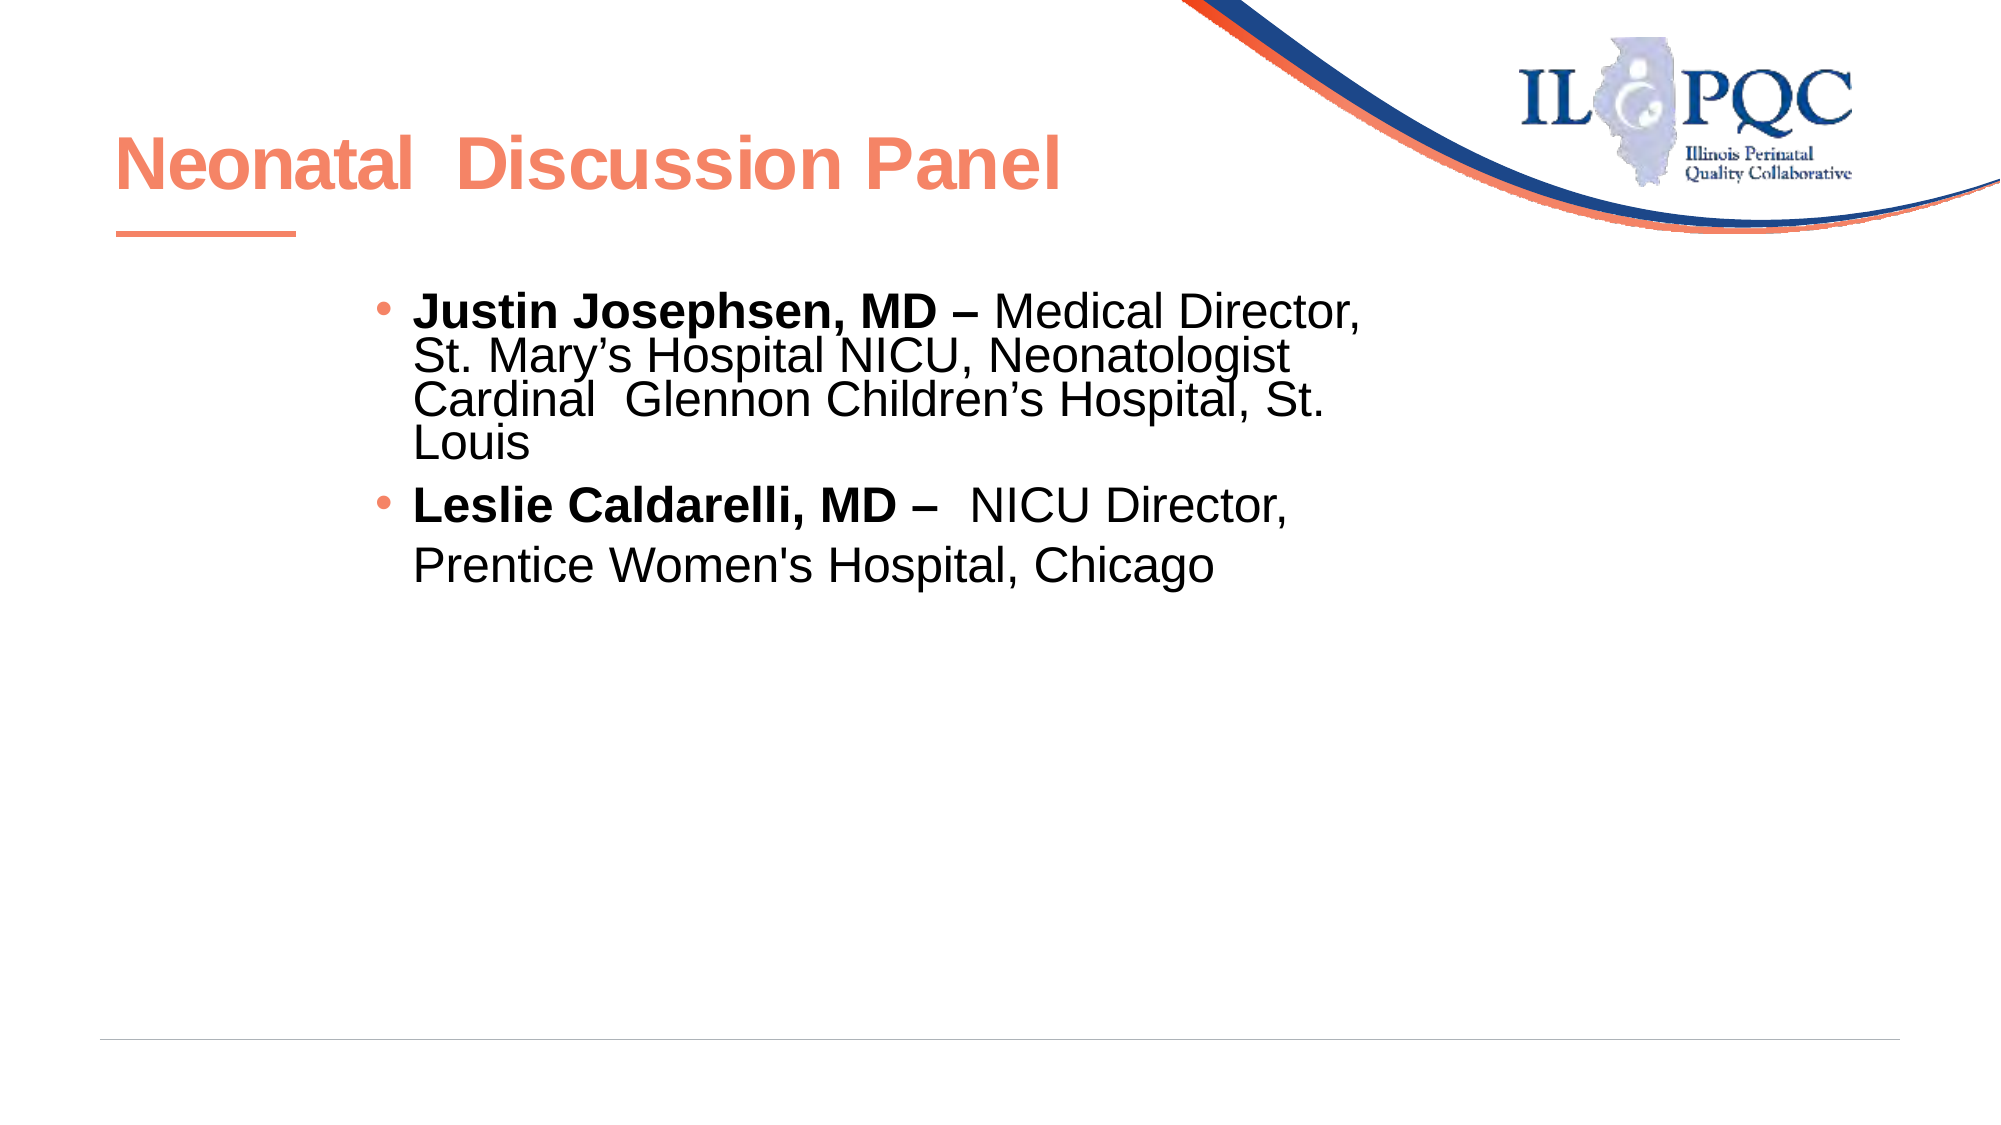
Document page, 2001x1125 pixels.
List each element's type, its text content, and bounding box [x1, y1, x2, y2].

title Neonatal Discussion Panel [112, 113, 1204, 303]
text_box Justin Josephsen, MD – Medical Director, St. Mary’s Hospital NICU, Neonatologist Cardinal Glennon Children’s Hospital, St. Louis Leslie Caldarelli, MD – NICU Director, Prentice Women's Hospital, Chicago [262, 287, 1500, 677]
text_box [1179, 0, 2000, 235]
